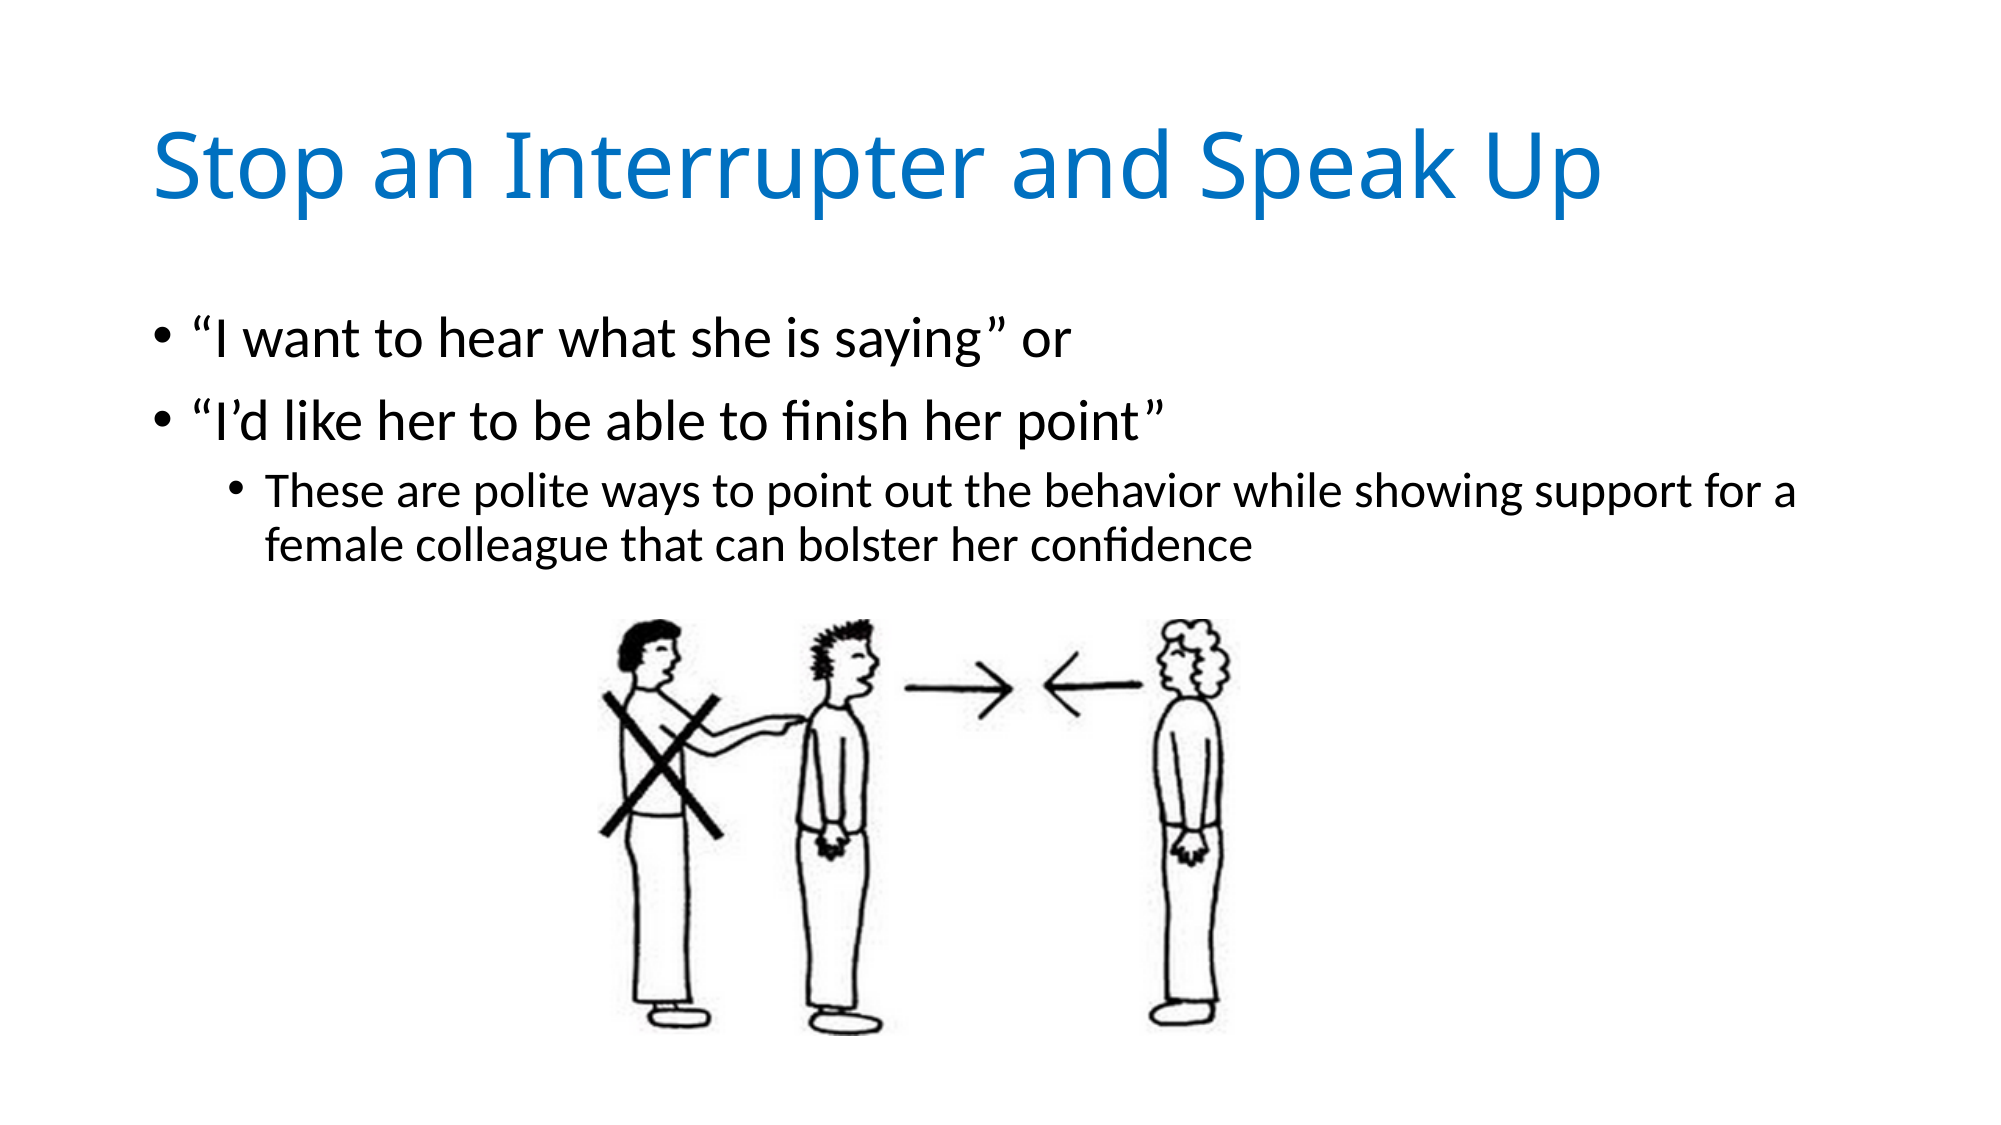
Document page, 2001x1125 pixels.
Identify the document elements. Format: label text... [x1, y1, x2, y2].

picture [582, 619, 1261, 1036]
list “I want to hear what she is saying” or “I’d like her to be able to finish her point” These are polite ways to point out the behavior while showing support for a female colleague that can bolster her confidence [137, 299, 1863, 1014]
title Stop an Interrupter and Speak Up [137, 59, 1863, 278]
